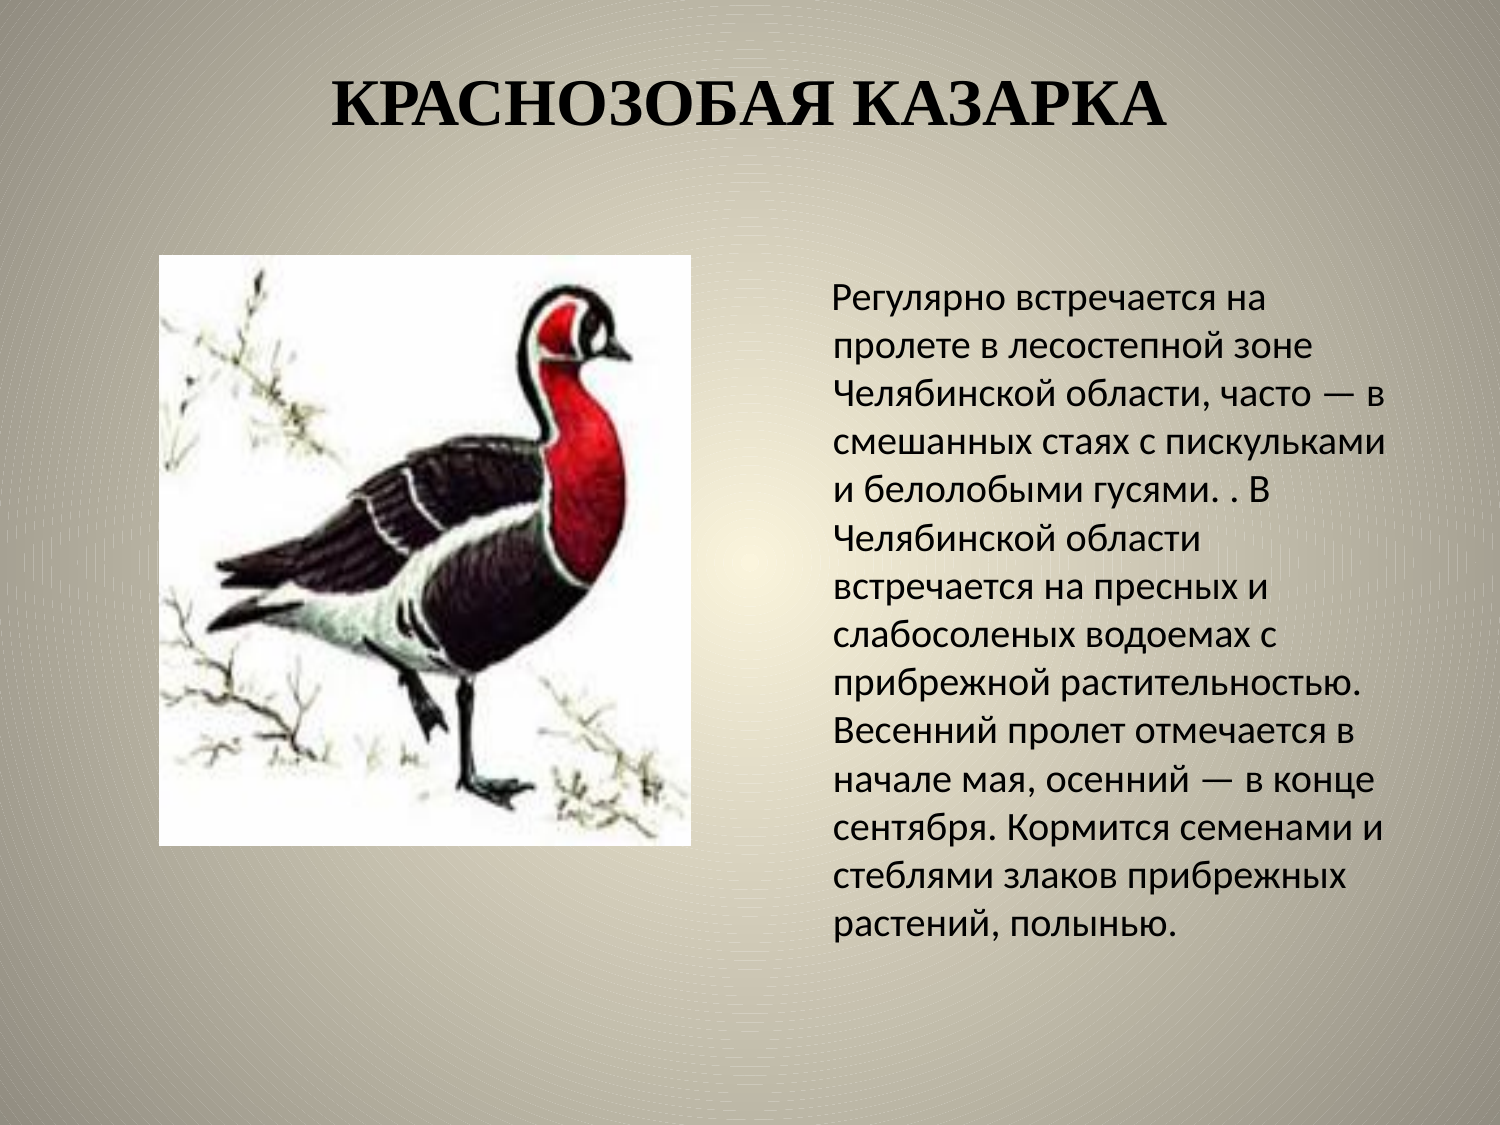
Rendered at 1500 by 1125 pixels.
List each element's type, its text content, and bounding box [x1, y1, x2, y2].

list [159, 255, 692, 847]
title КРАСНОЗОБАЯ КАЗАРКА [75, 45, 1425, 233]
list Регулярно встречается на пролете в лесостепной зоне Челябинской области, часто — в смешанных стаях с пискульками и белолобыми гусями. . В Челябинской области встречается на пресных и слабосоленых водоемах с прибрежной растительностью. Весенний пролет отмечается в начале мая, осенний — в конце сентября. Кормится семенами и стеблями злаков прибрежных растений, полынью. [762, 262, 1425, 1005]
